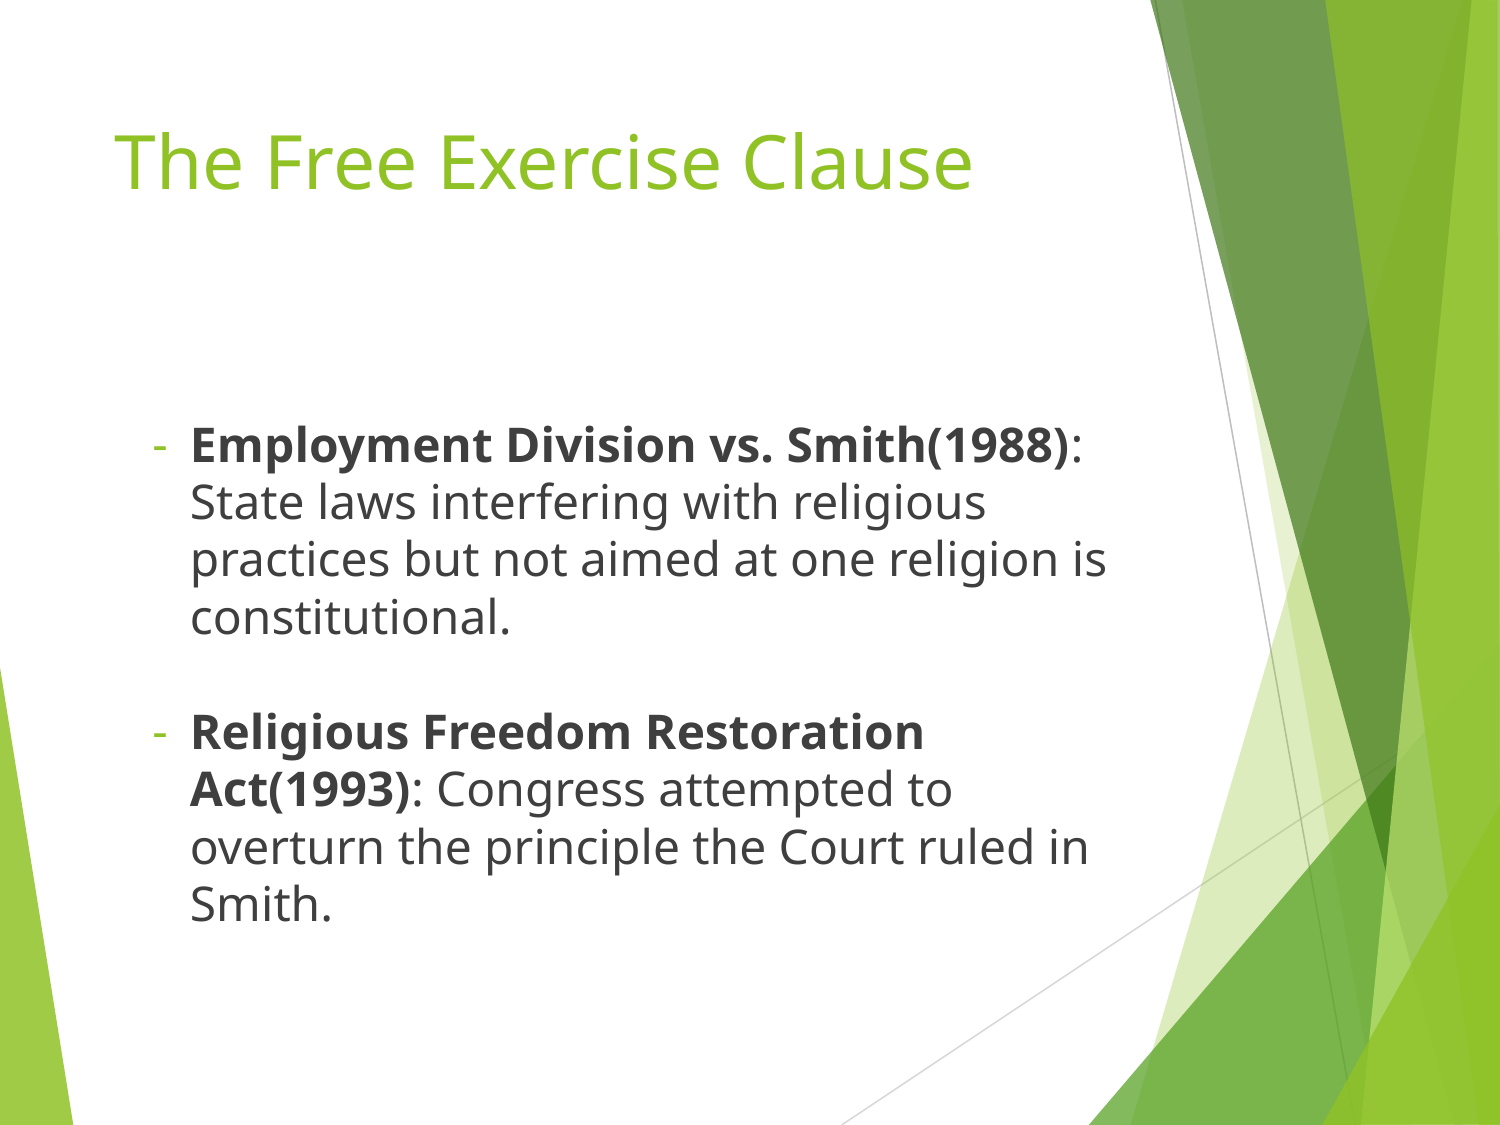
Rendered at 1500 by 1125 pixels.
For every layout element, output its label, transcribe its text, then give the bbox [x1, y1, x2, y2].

title The Free Exercise Clause [99, 99, 1142, 317]
list Employment Division vs. Smith(1988): State laws interfering with religious practices but not aimed at one religion is constitutional. Religious Freedom Restoration Act(1993): Congress attempted to overturn the principle the Court ruled in Smith. [99, 354, 1142, 992]
